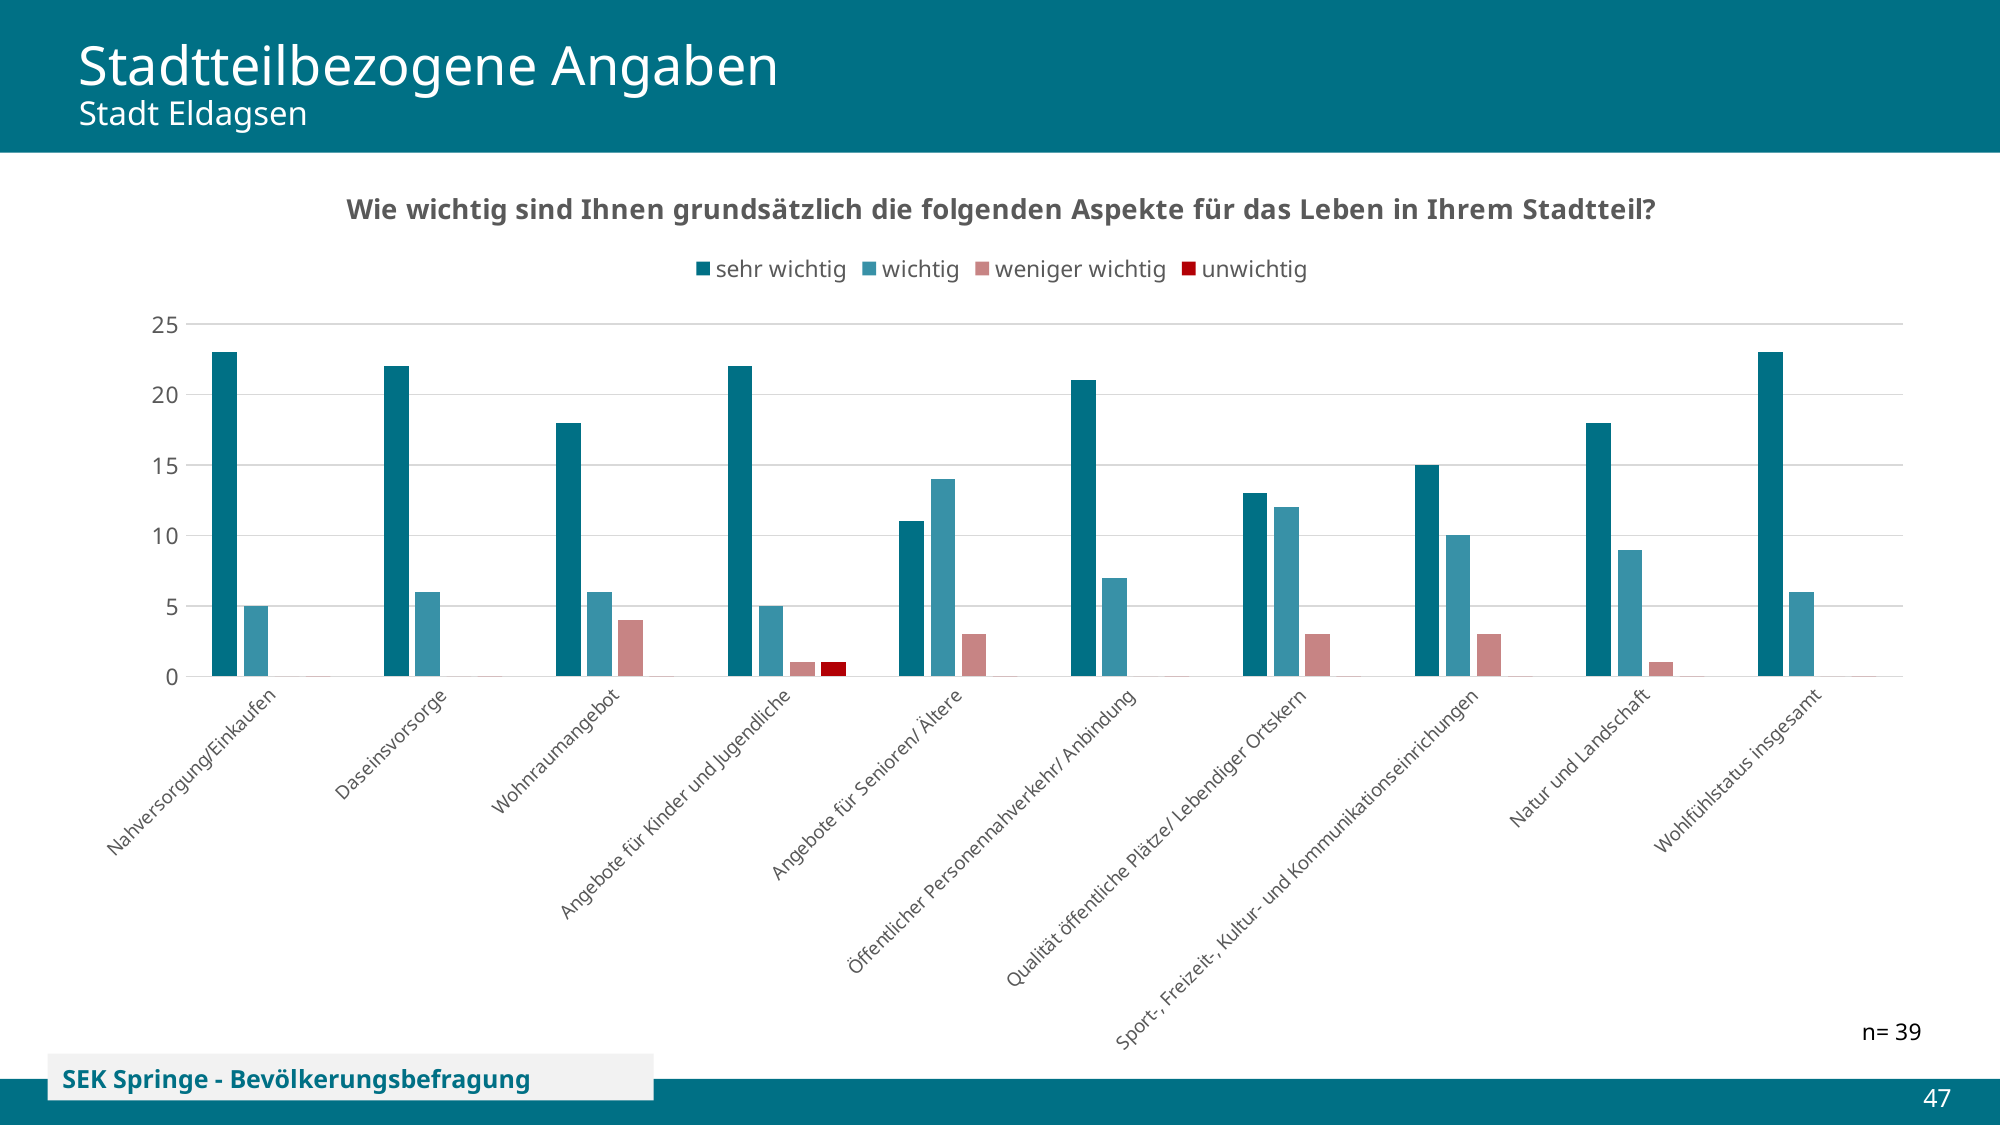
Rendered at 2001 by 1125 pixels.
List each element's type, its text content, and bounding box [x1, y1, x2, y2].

title Stadtteilbezogene Angaben Stadt Eldagsen [63, 31, 1789, 141]
chart [63, 155, 1941, 1075]
